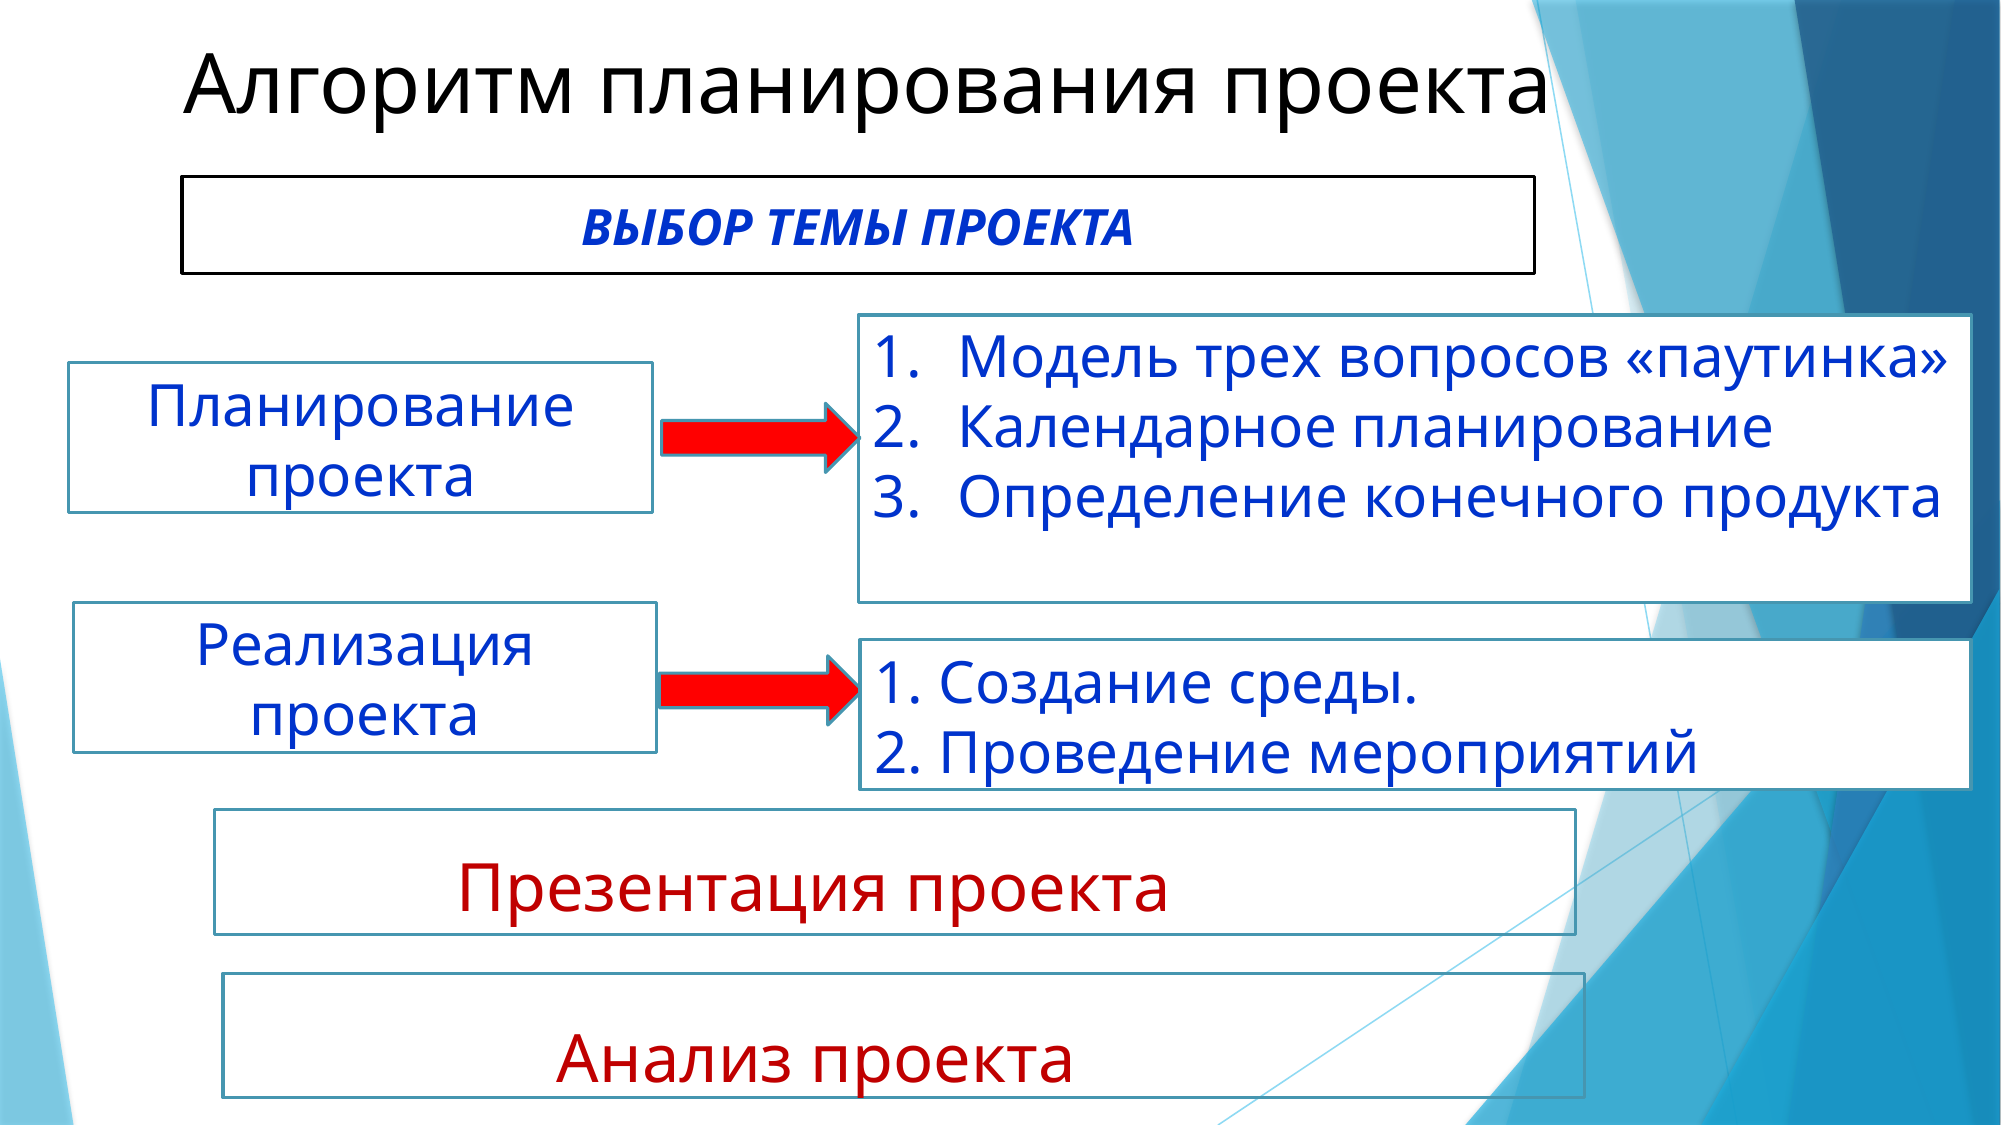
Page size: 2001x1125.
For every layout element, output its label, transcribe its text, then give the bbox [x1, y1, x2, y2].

text_box 1. Создание среды. 2. Проведение мероприятий [858, 638, 1973, 791]
text_box Реализация проекта [72, 601, 658, 754]
text_box [221, 972, 1586, 1099]
text_box ВЫБОР ТЕМЫ ПРОЕКТА [180, 175, 1536, 275]
text_box Модель трех вопросов «паутинка» Календарное планирование Определение конечного продукта [857, 313, 1973, 604]
text_box Анализ проекта [542, 1008, 1092, 1104]
text_box [657, 654, 858, 727]
text_box Планирование проекта [67, 361, 654, 514]
text_box Алгоритм планирования проекта [168, 22, 1569, 138]
text_box [213, 808, 1577, 936]
text_box [660, 401, 862, 474]
text_box Презентация проекта [441, 836, 1187, 932]
